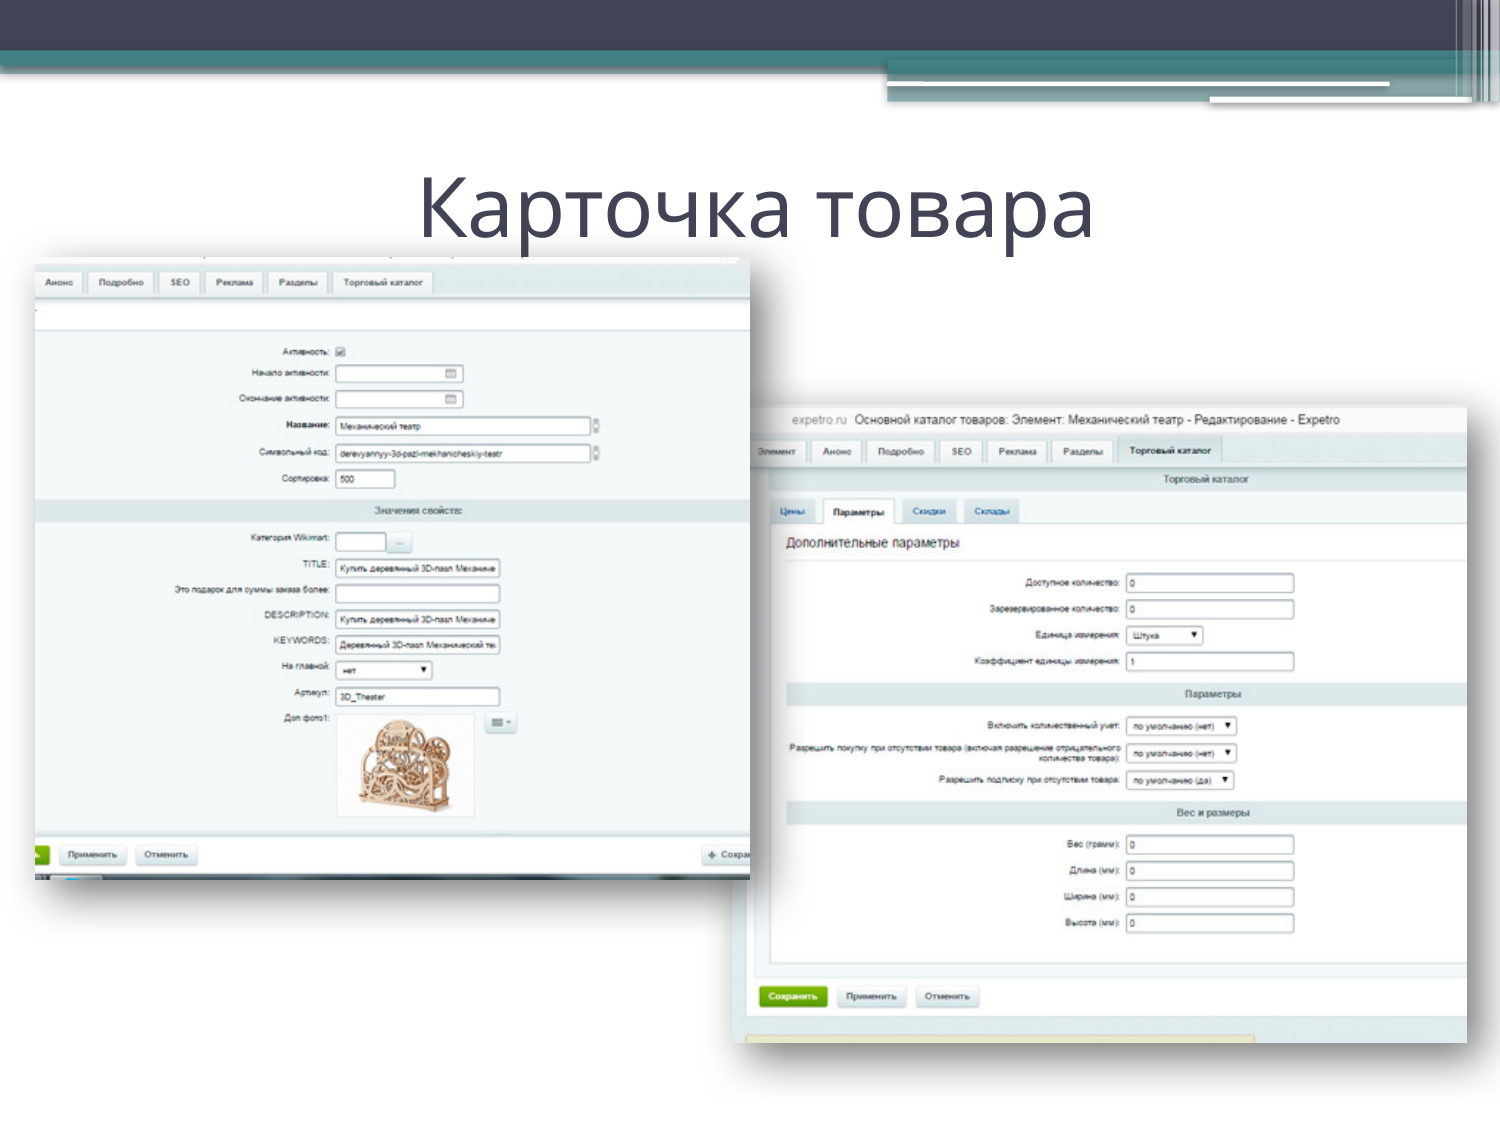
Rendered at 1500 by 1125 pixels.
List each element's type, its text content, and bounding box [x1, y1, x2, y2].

title Карточка товара [82, 117, 1432, 293]
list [731, 404, 1467, 1044]
picture [34, 257, 751, 880]
